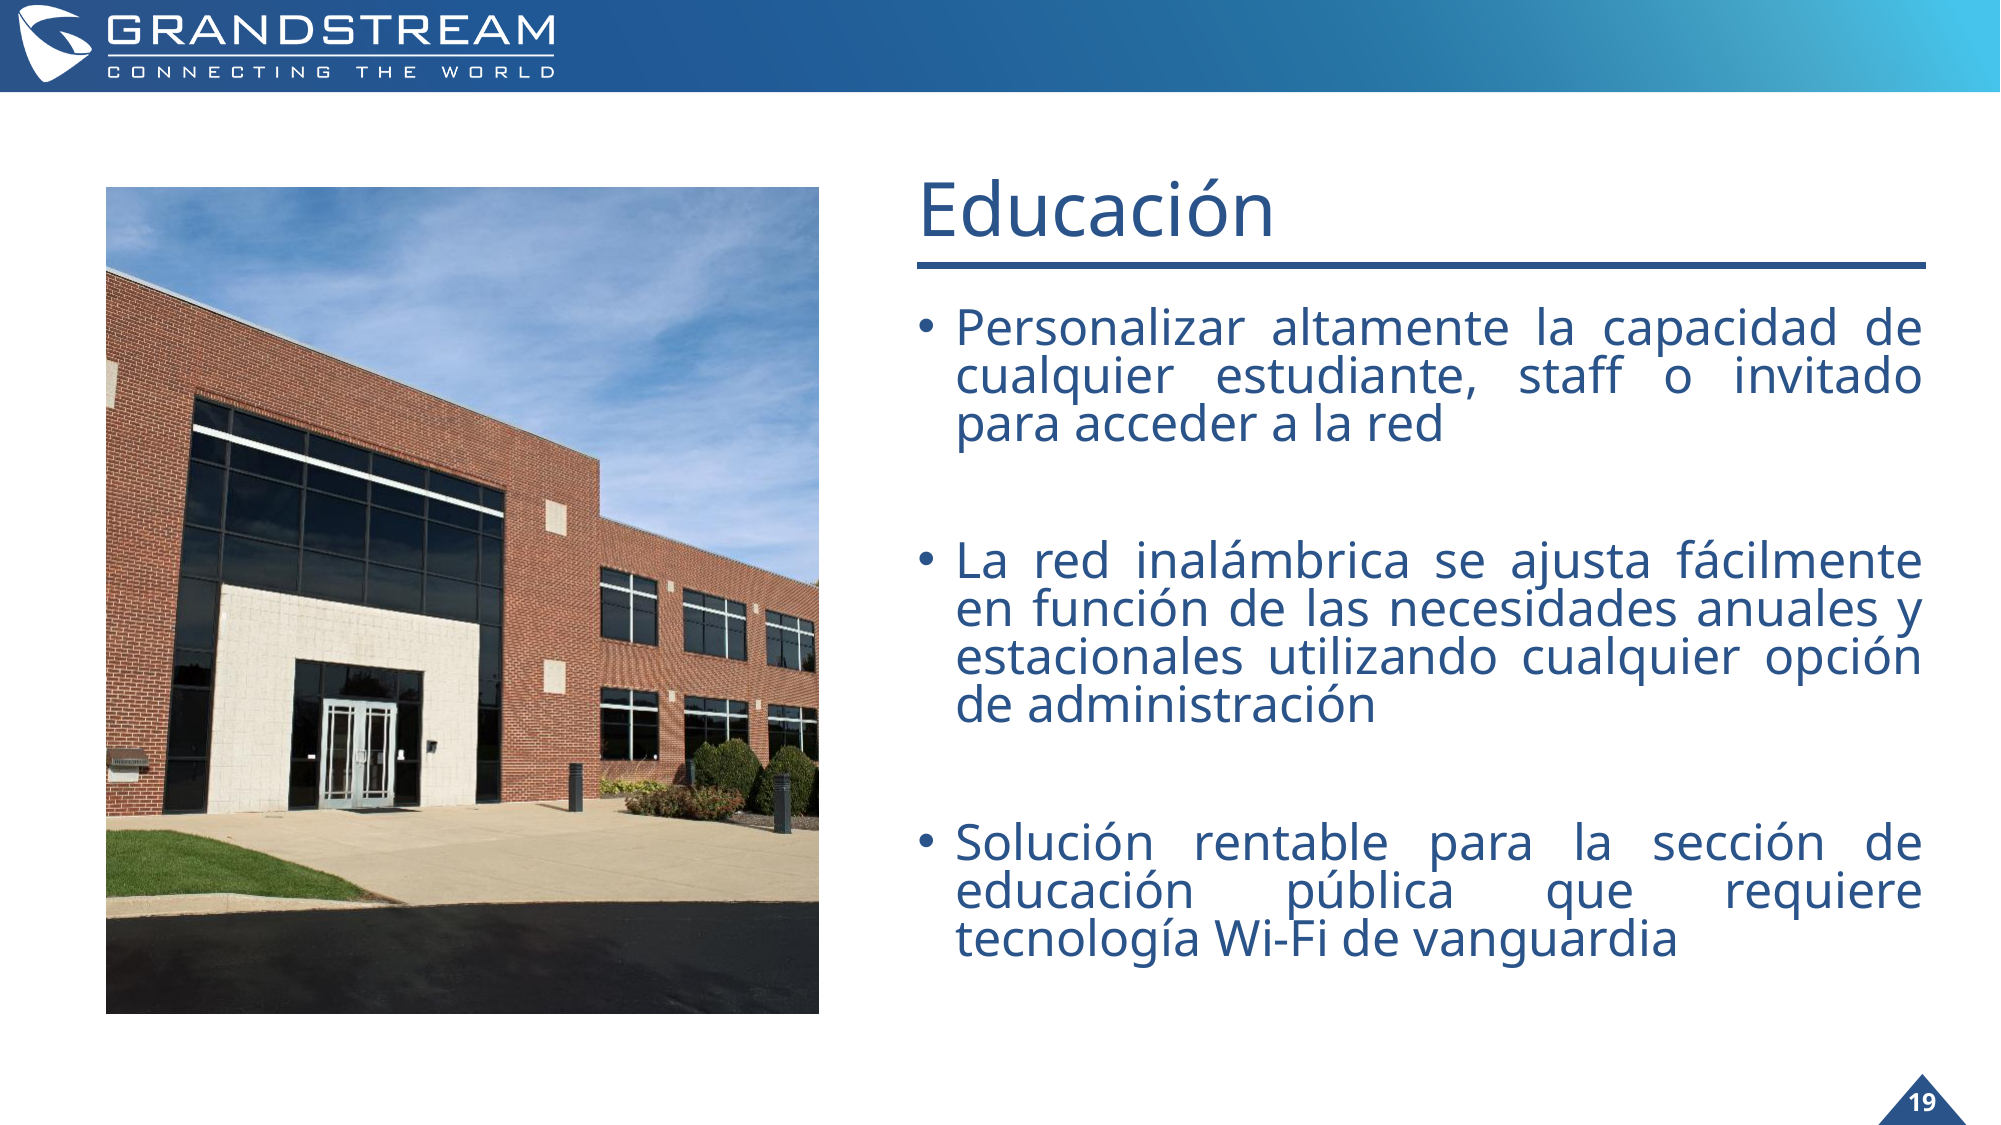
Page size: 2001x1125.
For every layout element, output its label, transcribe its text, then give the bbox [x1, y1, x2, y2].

picture [0, 0, 2000, 1125]
list Personalizar altamente la capacidad de cualquier estudiante, staff o invitado para acceder a la red La red inalámbrica se ajusta fácilmente en función de las necesidades anuales y estacionales utilizando cualquier opción de administración Solución rentable para la sección de educación pública que requiere tecnología Wi-Fi de vanguardia [902, 299, 1940, 1014]
slide_number 19 [1878, 1082, 1966, 1125]
title Educación [902, 137, 1863, 288]
